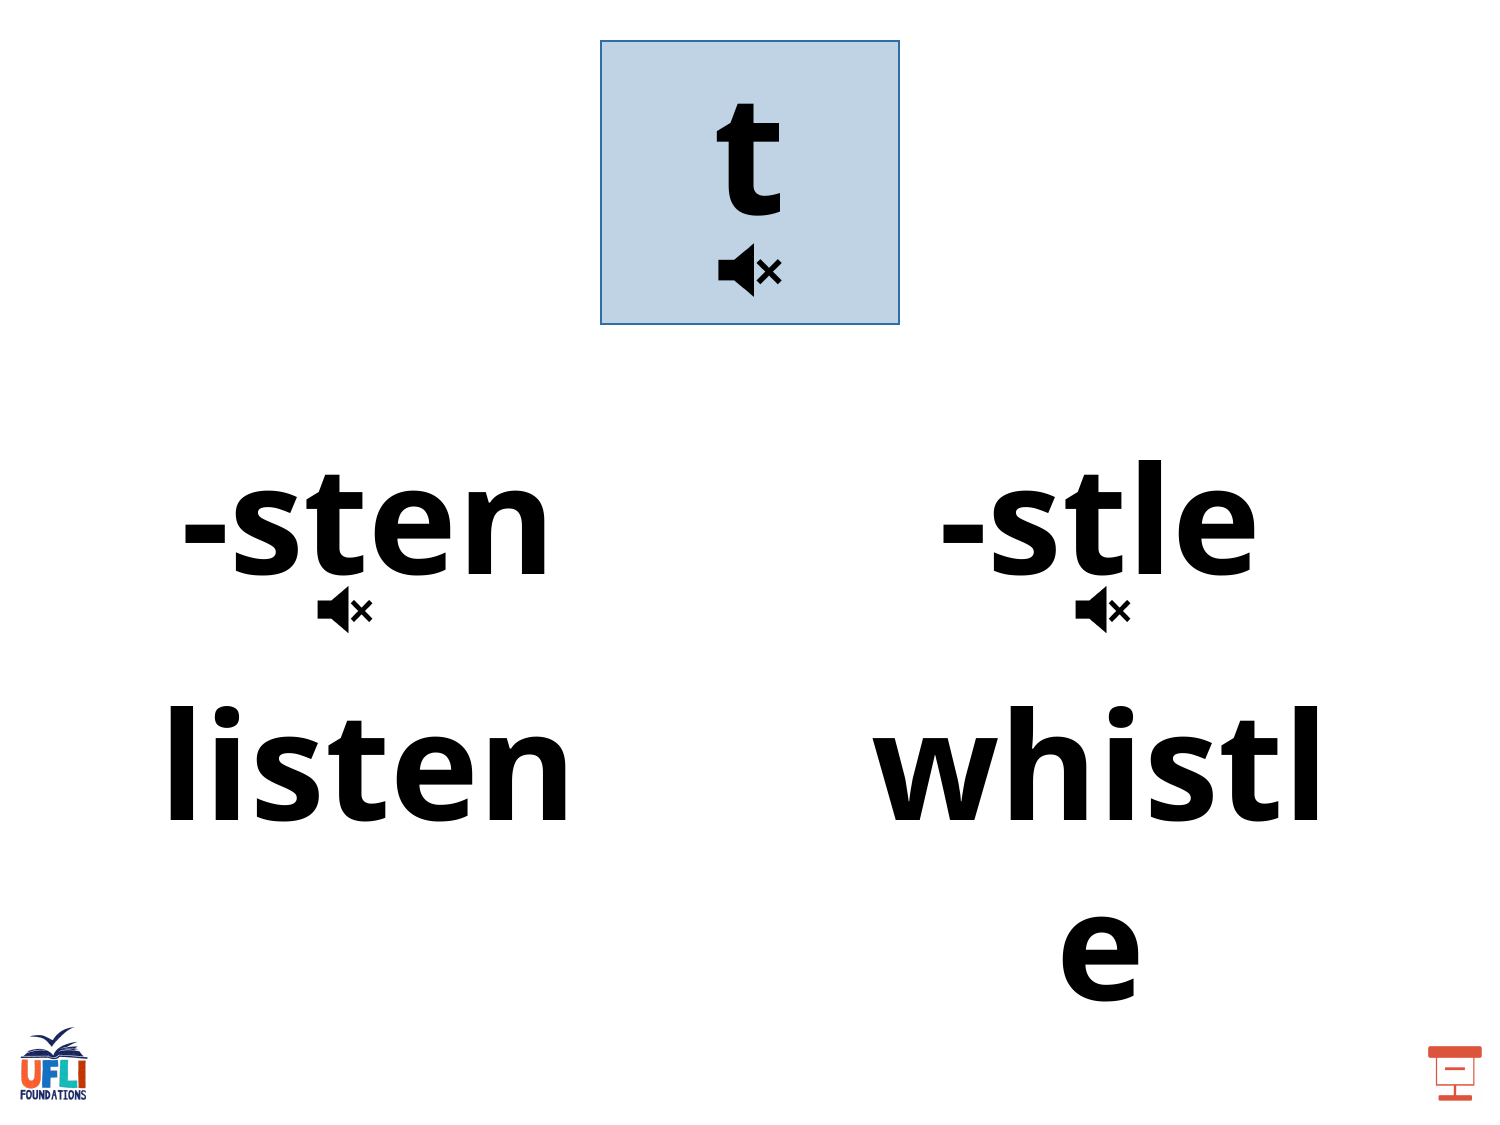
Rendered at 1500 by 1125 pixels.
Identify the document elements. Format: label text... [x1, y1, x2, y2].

picture [712, 232, 788, 308]
text_box -stle [836, 417, 1365, 613]
picture [16, 1027, 90, 1103]
text_box -sten [135, 417, 602, 613]
text_box t [600, 40, 900, 325]
picture [1070, 576, 1136, 643]
text_box listen [135, 663, 602, 858]
picture [1427, 1043, 1484, 1104]
text_box whistle [836, 663, 1365, 1038]
picture [312, 576, 378, 643]
